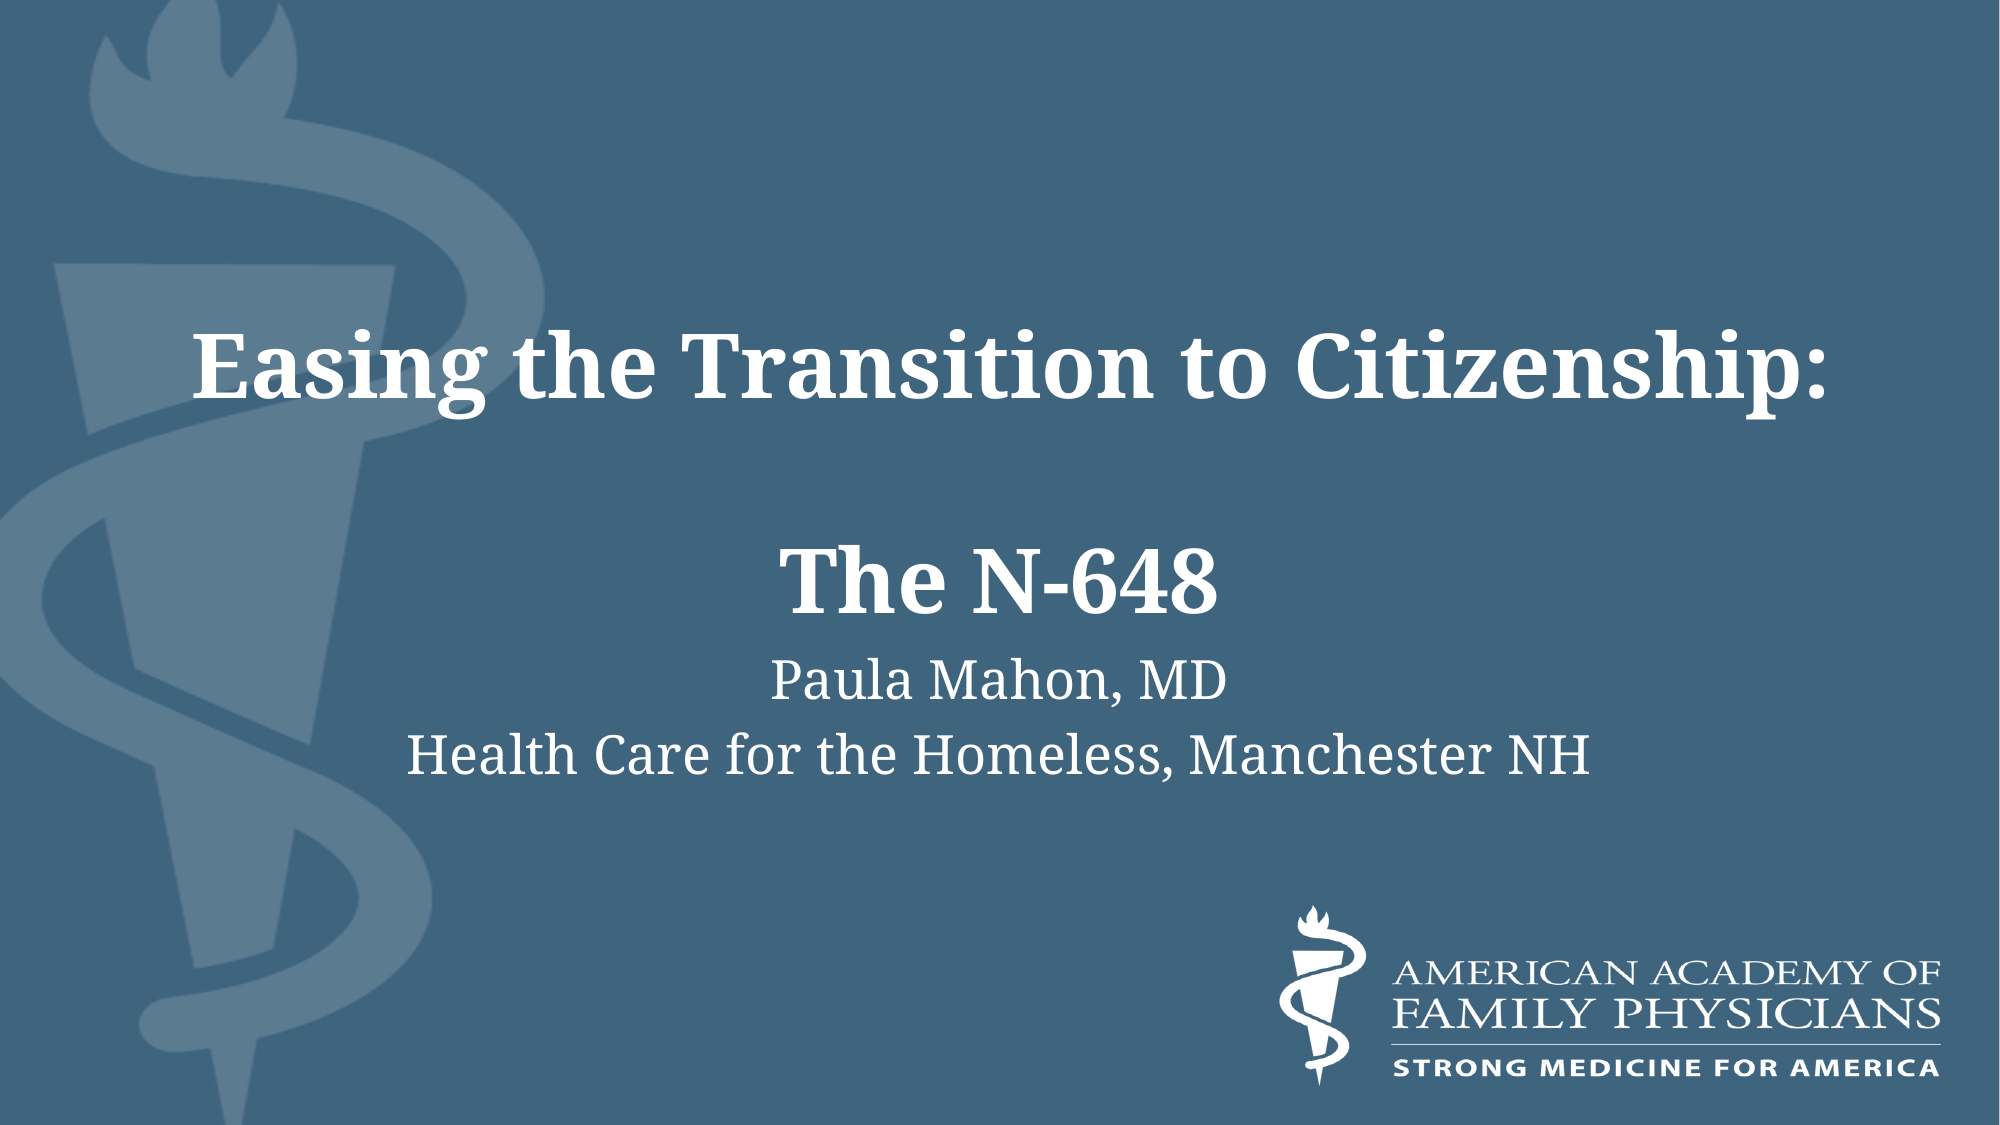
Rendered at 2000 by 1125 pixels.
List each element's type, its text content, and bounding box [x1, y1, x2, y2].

picture [0, 0, 2000, 1125]
title Easing the Transition to Citizenship: The N-648 [149, 349, 1850, 591]
subtitle Paula Mahon, MD Health Care for the Homeless, Manchester NH [299, 637, 1700, 925]
